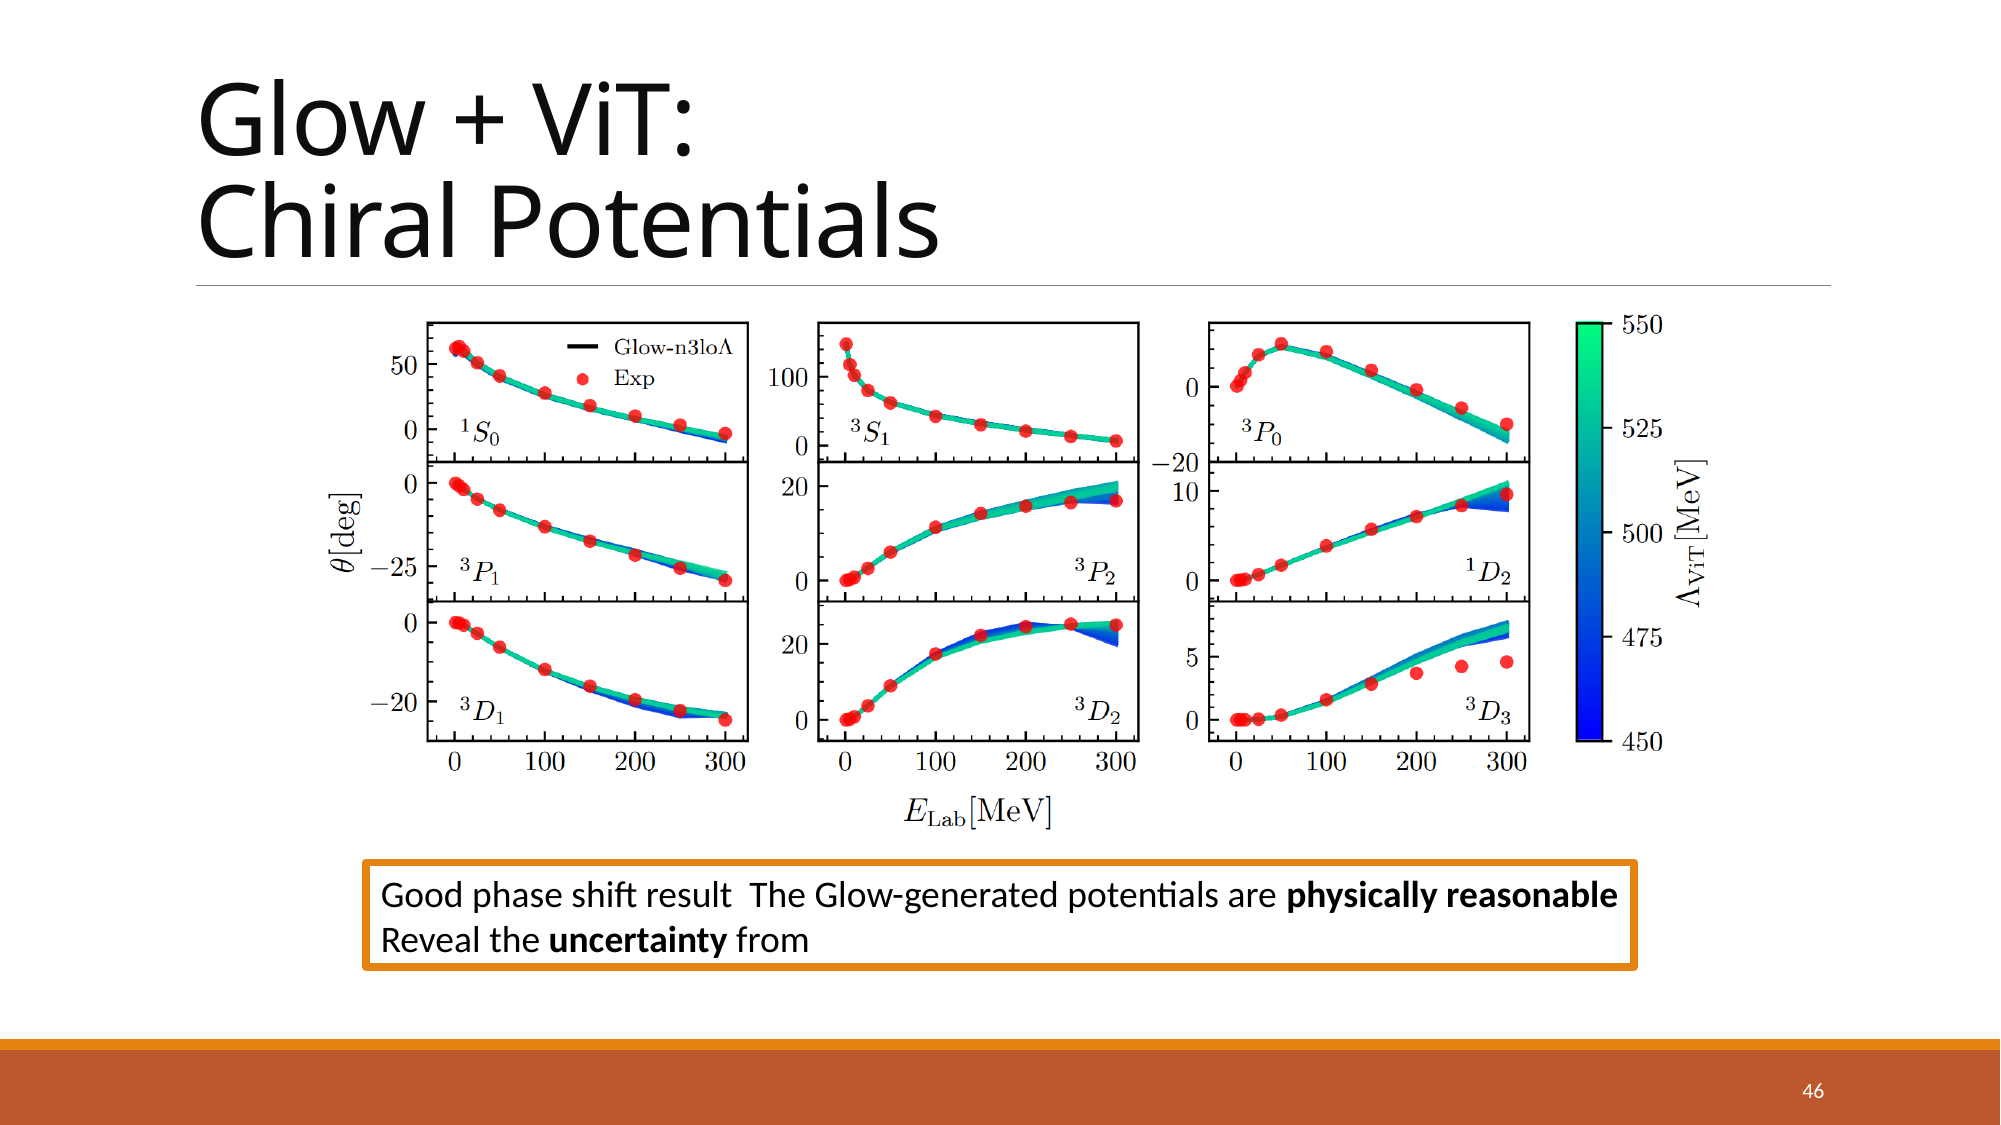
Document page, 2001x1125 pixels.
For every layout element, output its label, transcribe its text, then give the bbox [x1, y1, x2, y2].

slide_number 46 [1624, 1059, 1840, 1120]
title Glow + ViT: Chiral Potentials [180, 47, 1830, 285]
picture [324, 311, 1709, 836]
